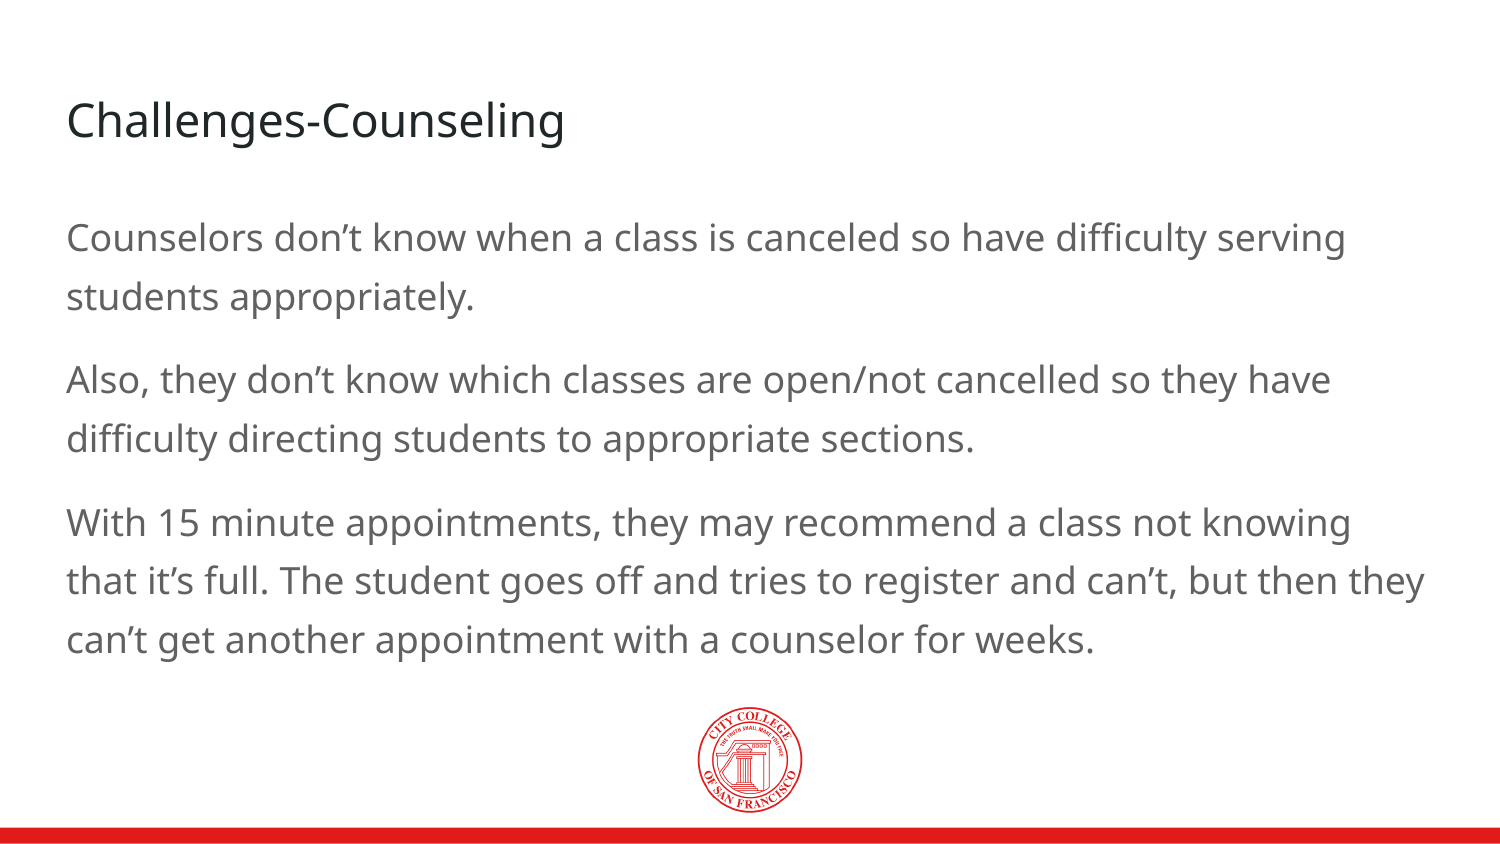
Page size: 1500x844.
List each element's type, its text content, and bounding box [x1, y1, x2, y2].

picture [696, 750, 804, 814]
title Challenges-Counseling [51, 72, 1449, 167]
list Counselors don’t know when a class is canceled so have difficulty serving students appropriately. Also, they don’t know which classes are open/not cancelled so they have difficulty directing students to appropriate sections. With 15 minute appointments, they may recommend a class not knowing that it’s full. The student goes off and tries to register and can’t, but then they can’t get another appointment with a counselor for weeks. [51, 189, 1449, 750]
